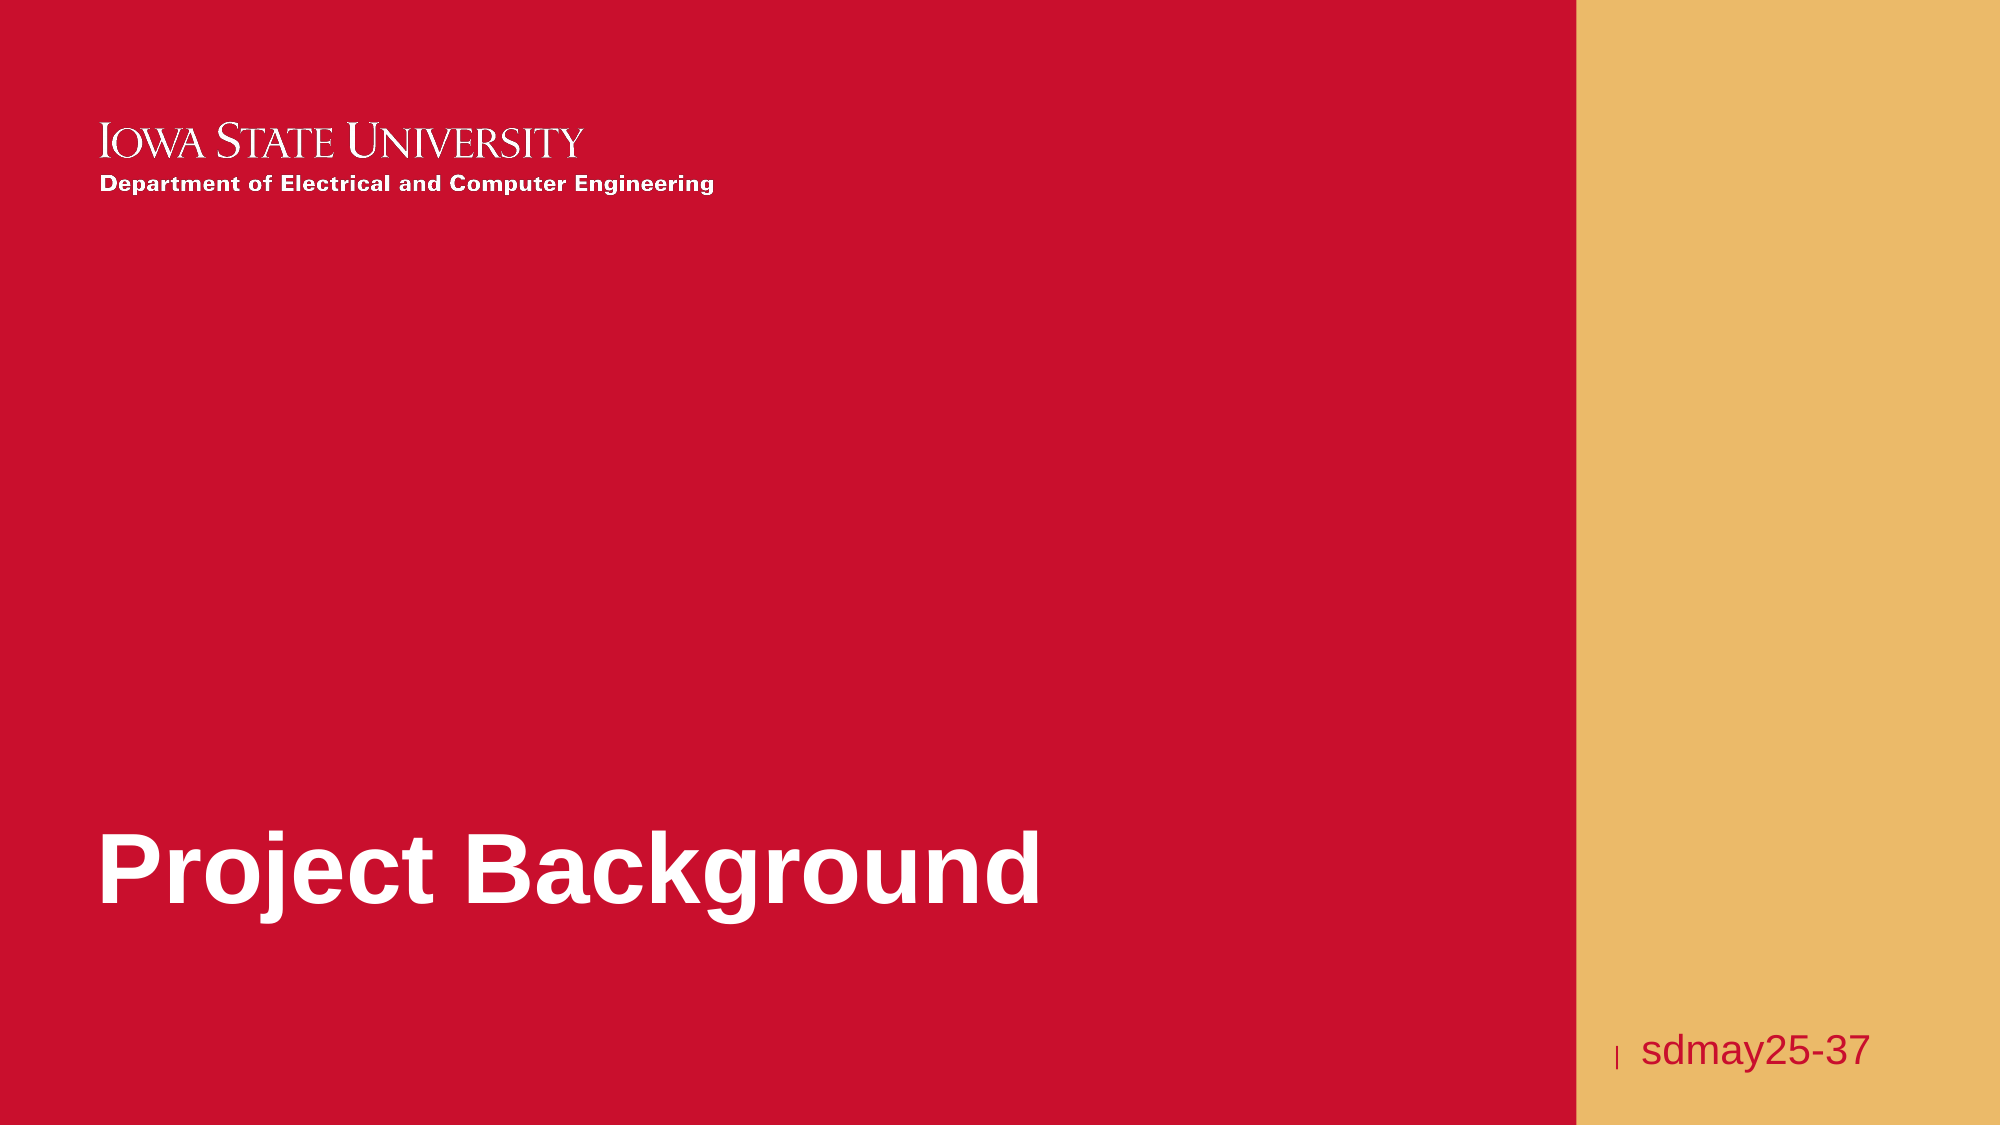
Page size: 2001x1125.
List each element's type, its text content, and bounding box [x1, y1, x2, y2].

text_box [1576, 0, 2000, 1125]
text_box | sdmay25-37 [1598, 965, 2000, 1081]
text_box Project Background [81, 796, 1411, 932]
picture [81, 103, 731, 209]
